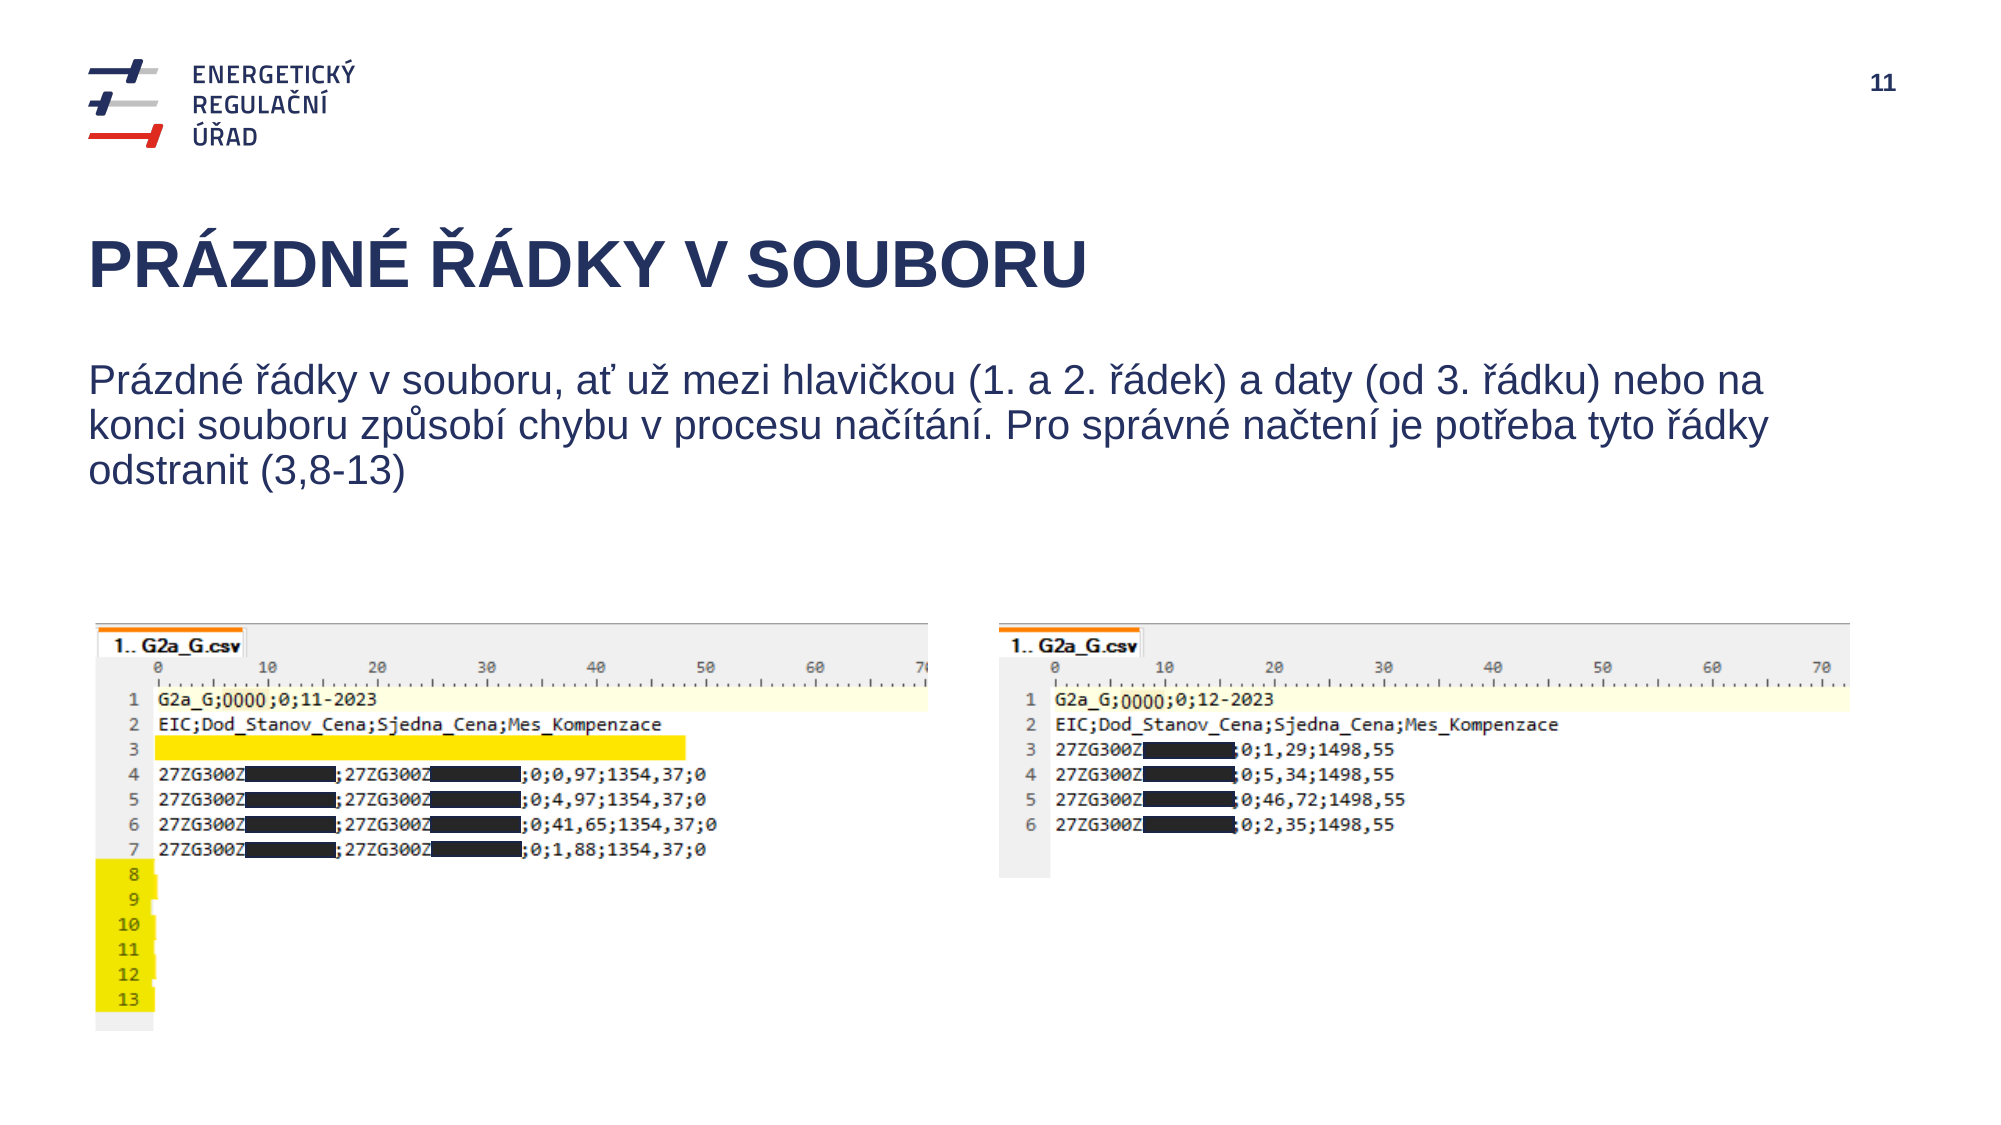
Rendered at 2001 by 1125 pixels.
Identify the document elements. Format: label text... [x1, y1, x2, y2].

picture [88, 623, 928, 1031]
picture [88, 59, 355, 148]
text_box Prázdné řádky v souboru, ať už mezi hlavičkou (1. a 2. řádek) a daty (od 3. řádku) nebo na konci souboru způsobí chybu v procesu načítání. Pro správné načtení je potřeba tyto řádky odstranit (3,8-13) [88, 358, 1870, 565]
picture [999, 623, 1850, 878]
title Prázdné řádky v souboru [88, 177, 1912, 355]
